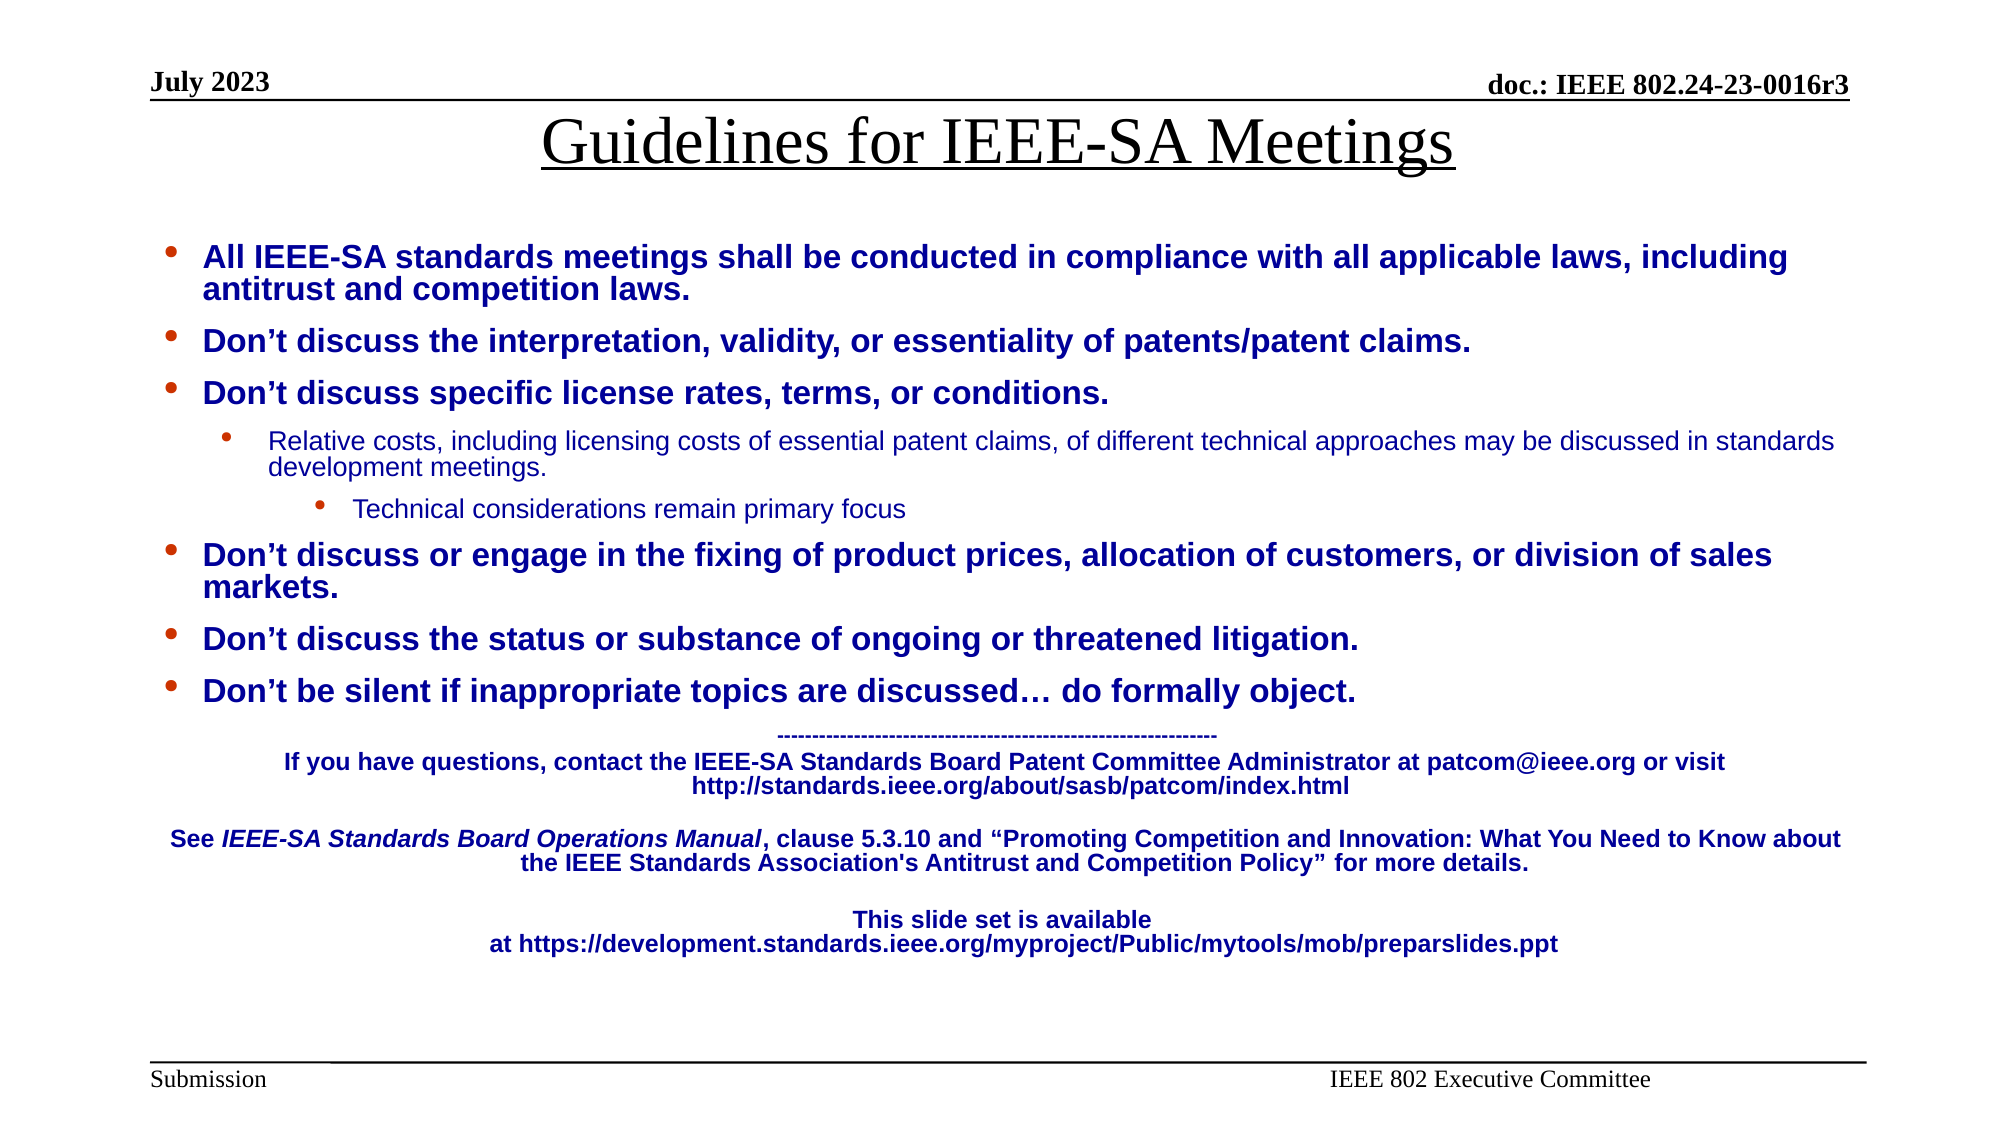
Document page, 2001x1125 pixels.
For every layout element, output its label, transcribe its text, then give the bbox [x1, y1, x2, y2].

text_box IEEE 802 Executive Committee [1257, 1062, 1652, 1092]
text_box All IEEE-SA standards meetings shall be conducted in compliance with all applicable laws, including antitrust and competition laws. Don’t discuss the interpretation, validity, or essentiality of patents/patent claims. Don’t discuss specific license rates, terms, or conditions. Relative costs, including licensing costs of essential patent claims, of different technical approaches may be discussed in standards development meetings. Technical considerations remain primary focus Don’t discuss or engage in the fixing of product prices, allocation of customers, or division of sales markets. Don’t discuss the status or substance of ongoing or threatened litigation. Don’t be silent if inappropriate topics are discussed… do formally object. --------------------------------------------------------------- If you have questions, contact the IEEE-SA Standards Board Patent Committee Administrator at patcom@ieee.org or visit http://standards.ieee.org/about/sasb/patcom/index.html See IEEE-SA Standards Board Operations Manual, clause 5.3.10 and “Promoting Competition and Innovation: What You Need to Know about the IEEE Standards Association's Antitrust and Competition Policy” for more details. This slide set is available at https://development.standards.ieee.org/myproject/Public/mytools/mob/preparslides.ppt [149, 211, 1863, 1063]
text_box [337, 37, 1688, 163]
title Guidelines for IEEE-SA Meetings [304, 86, 1693, 187]
